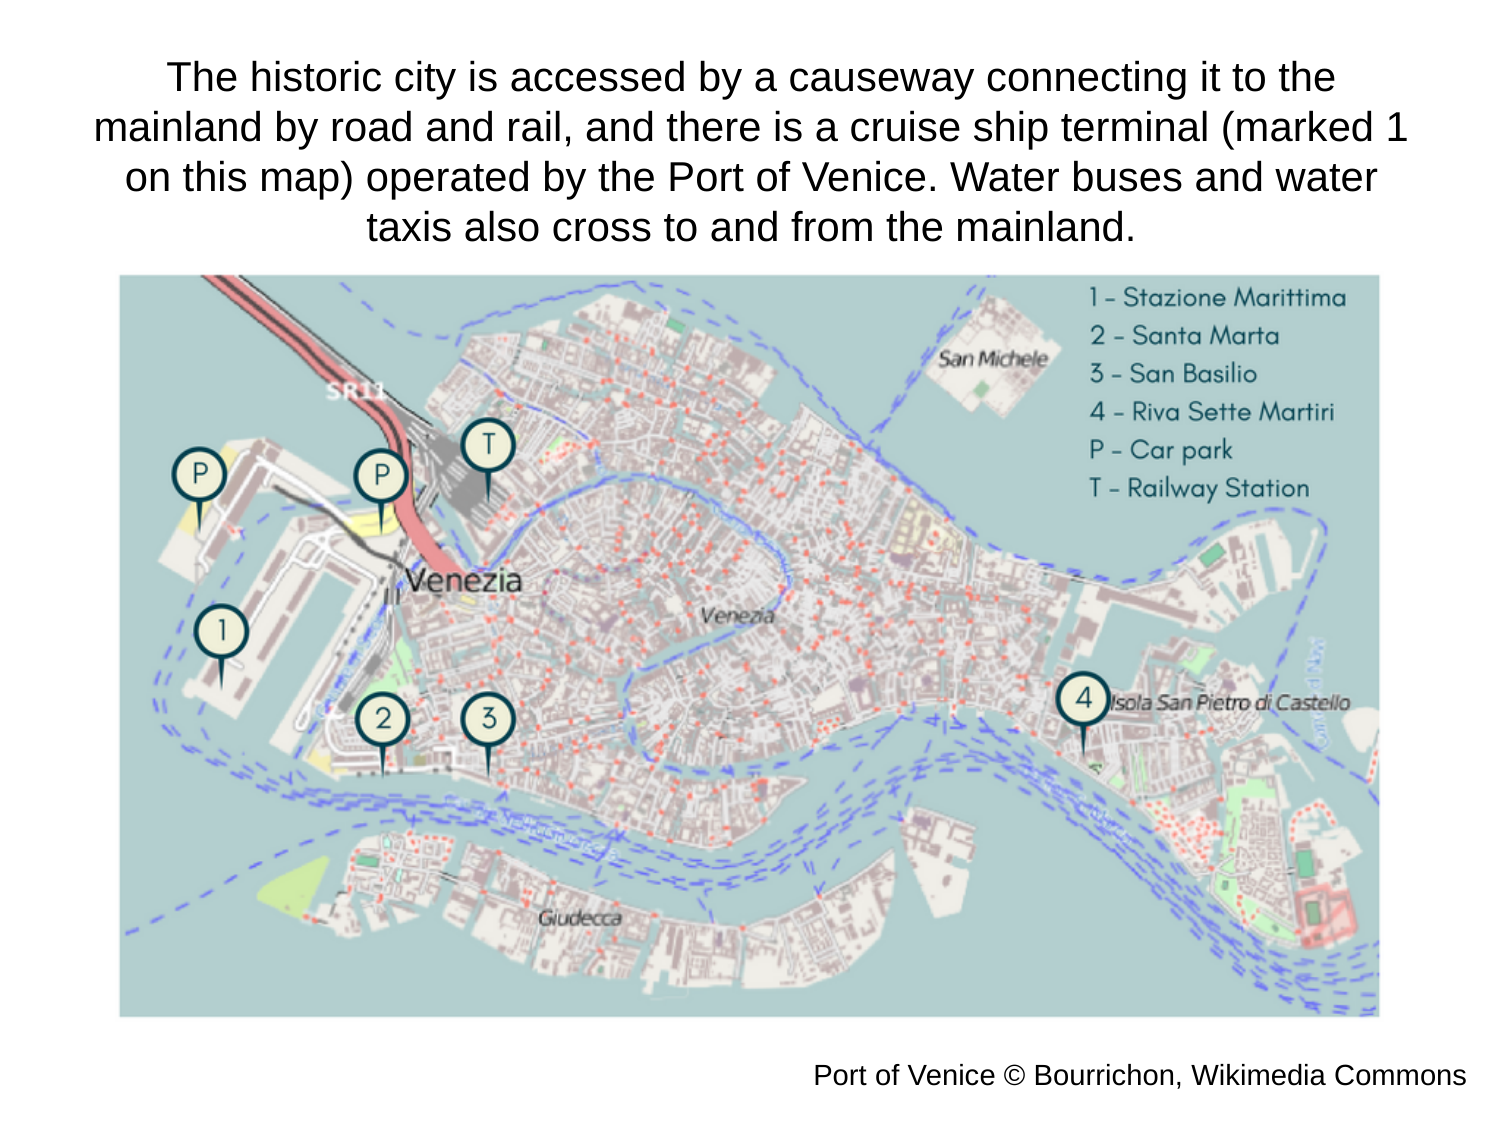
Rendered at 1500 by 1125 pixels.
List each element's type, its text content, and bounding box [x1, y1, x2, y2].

text_box Port of Venice © Bourrichon, Wikimedia Commons [798, 1049, 1484, 1099]
picture [114, 266, 1388, 1028]
title The historic city is accessed by a causeway connecting it to the mainland by road and rail, and there is a cruise ship terminal (marked 1 on this map) operated by the Port of Venice. Water buses and water taxis also cross to and from the mainland. [76, 45, 1427, 256]
